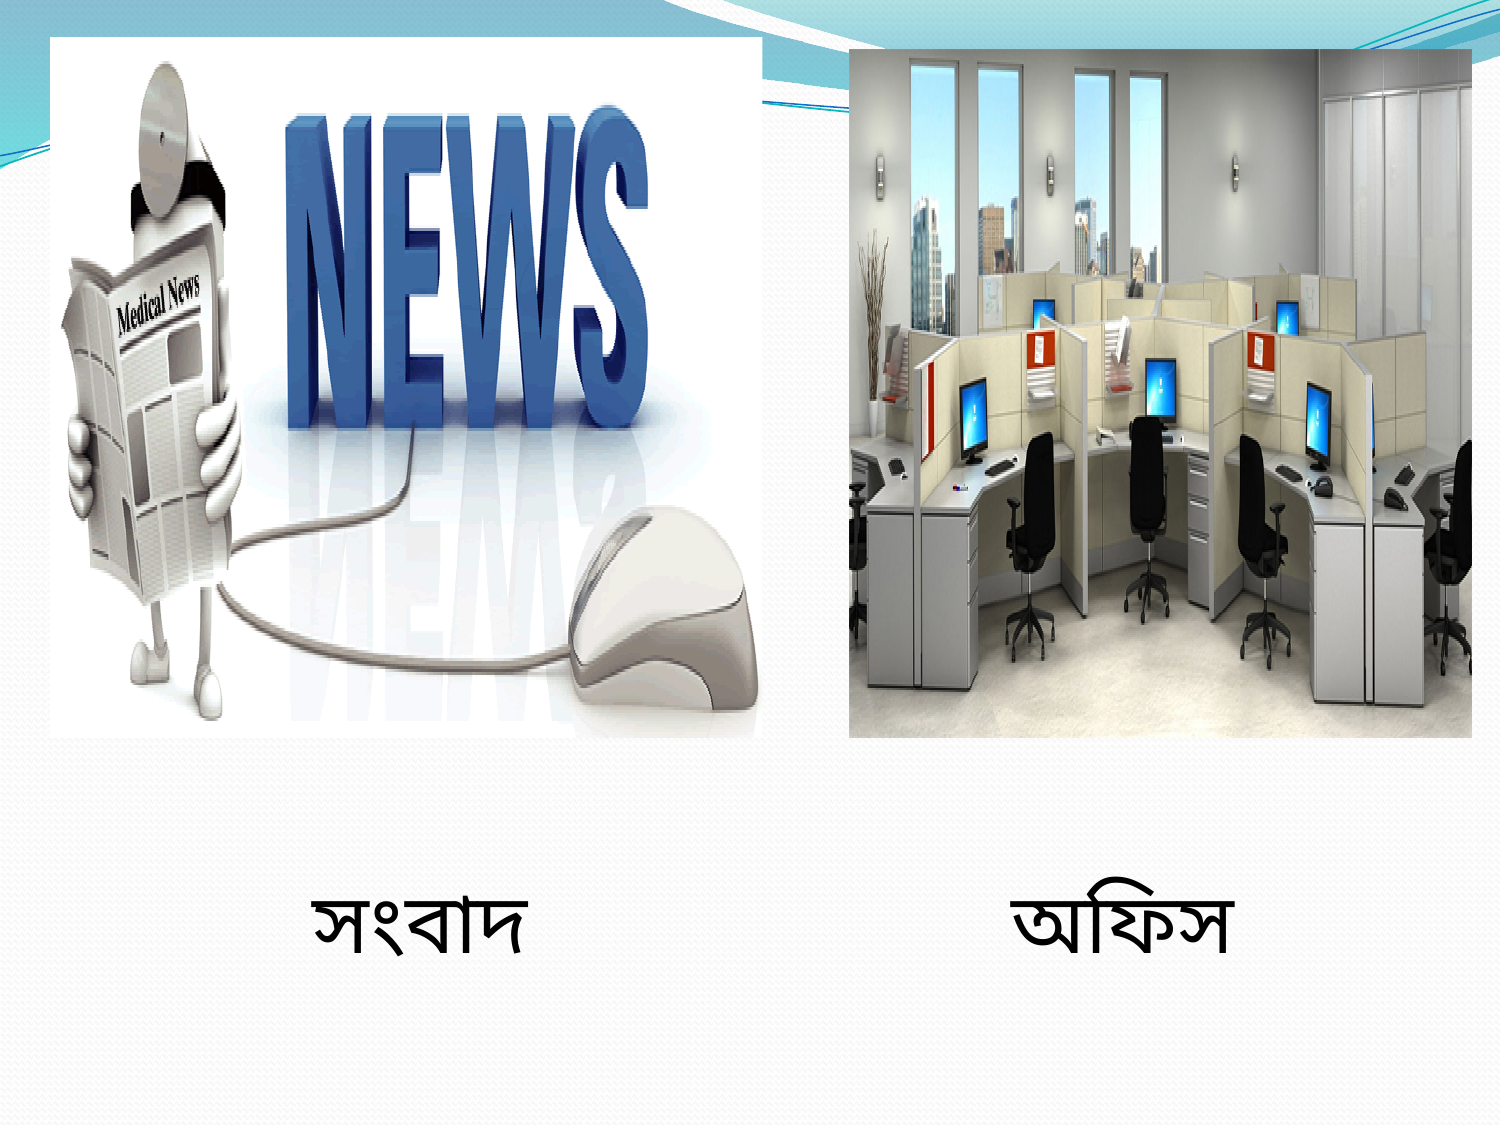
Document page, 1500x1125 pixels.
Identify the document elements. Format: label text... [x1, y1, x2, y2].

text_box অফিস [950, 862, 1296, 978]
text_box সংবাদ [137, 862, 703, 978]
picture [49, 37, 763, 738]
picture [849, 49, 1472, 738]
